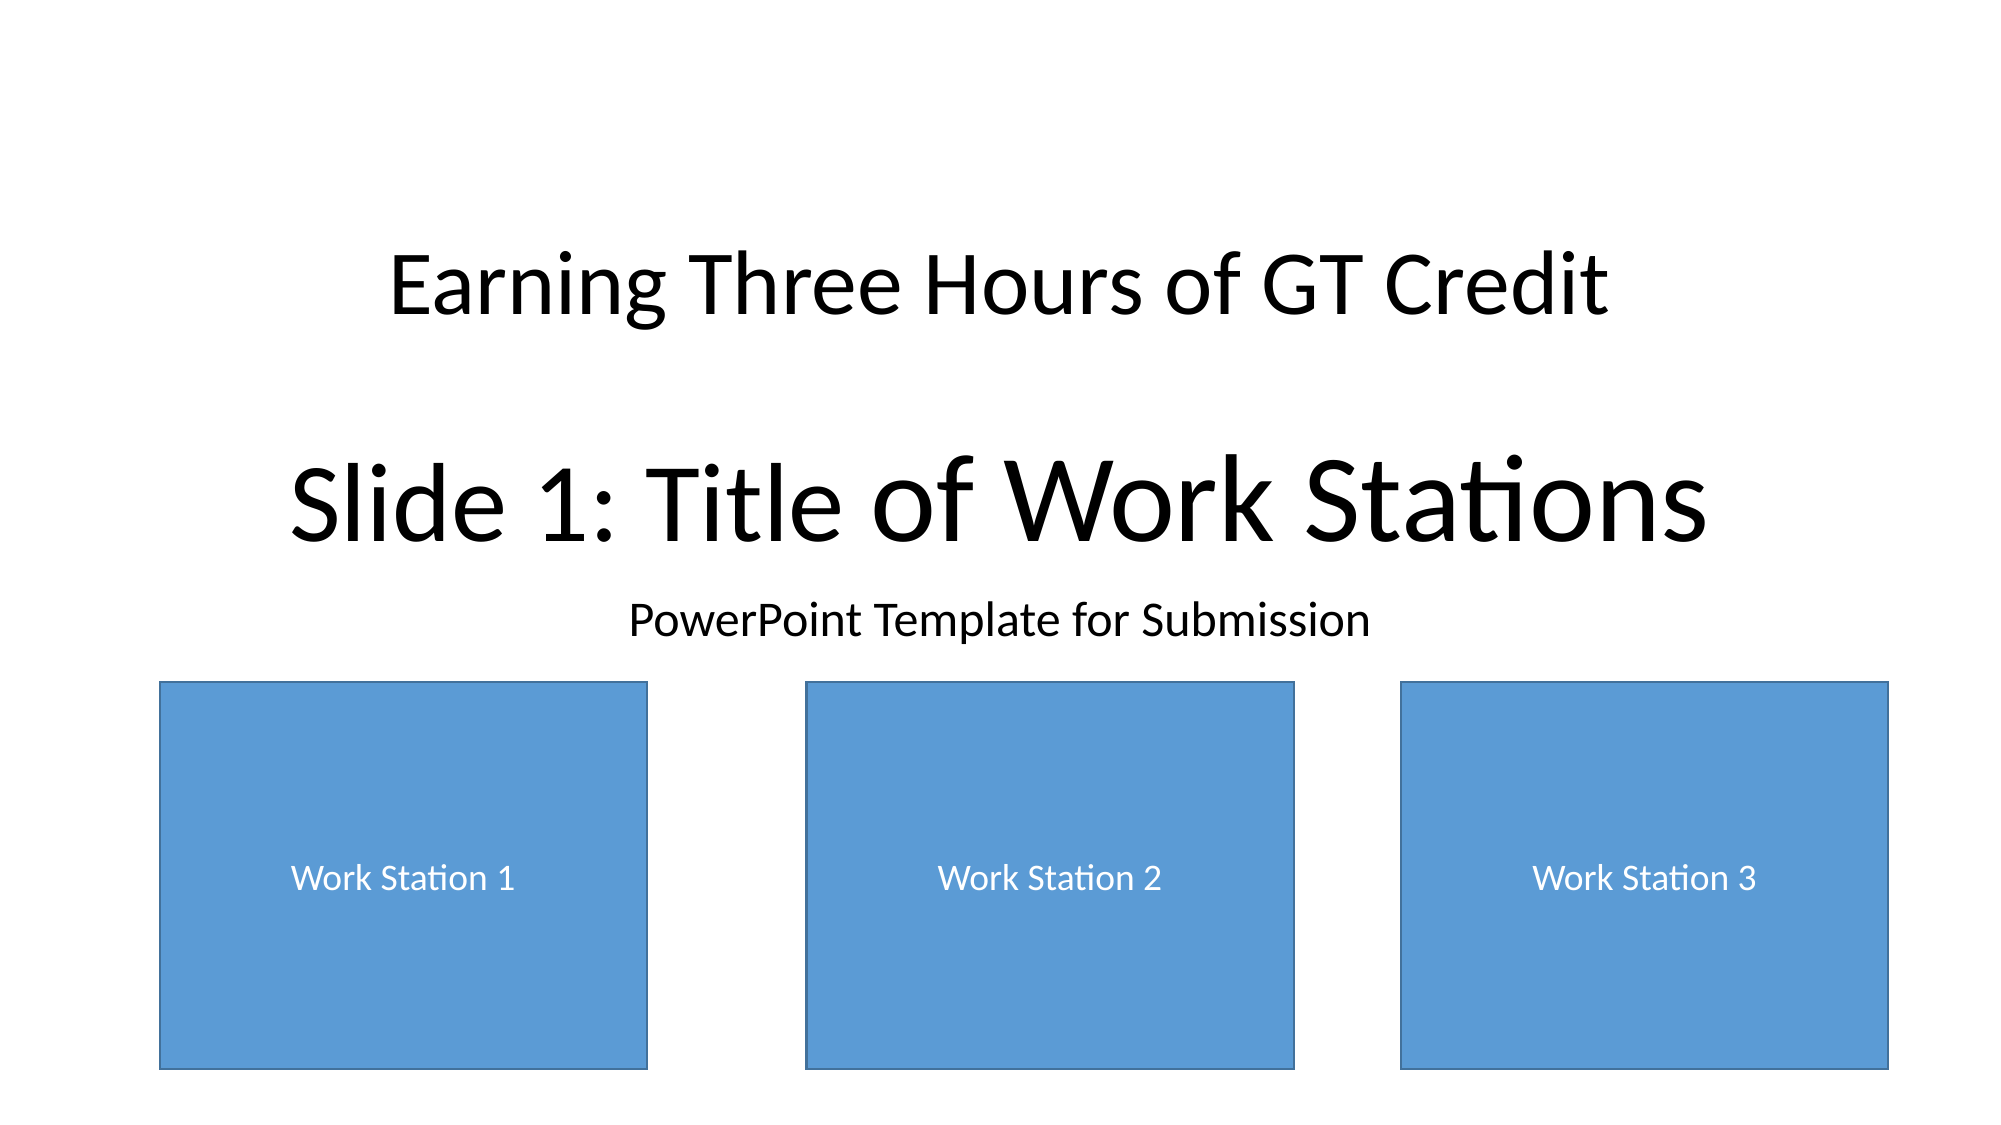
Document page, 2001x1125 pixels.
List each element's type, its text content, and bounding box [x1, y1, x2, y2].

text_box Work Station 3 [1401, 681, 1889, 1070]
text_box Work Station 2 [806, 681, 1294, 1070]
subtitle PowerPoint Template for Submission [249, 590, 1750, 657]
text_box Work Station 1 [159, 681, 647, 1070]
title Earning Three Hours of GT Credit Slide 1: Title of Work Stations [249, 184, 1750, 576]
